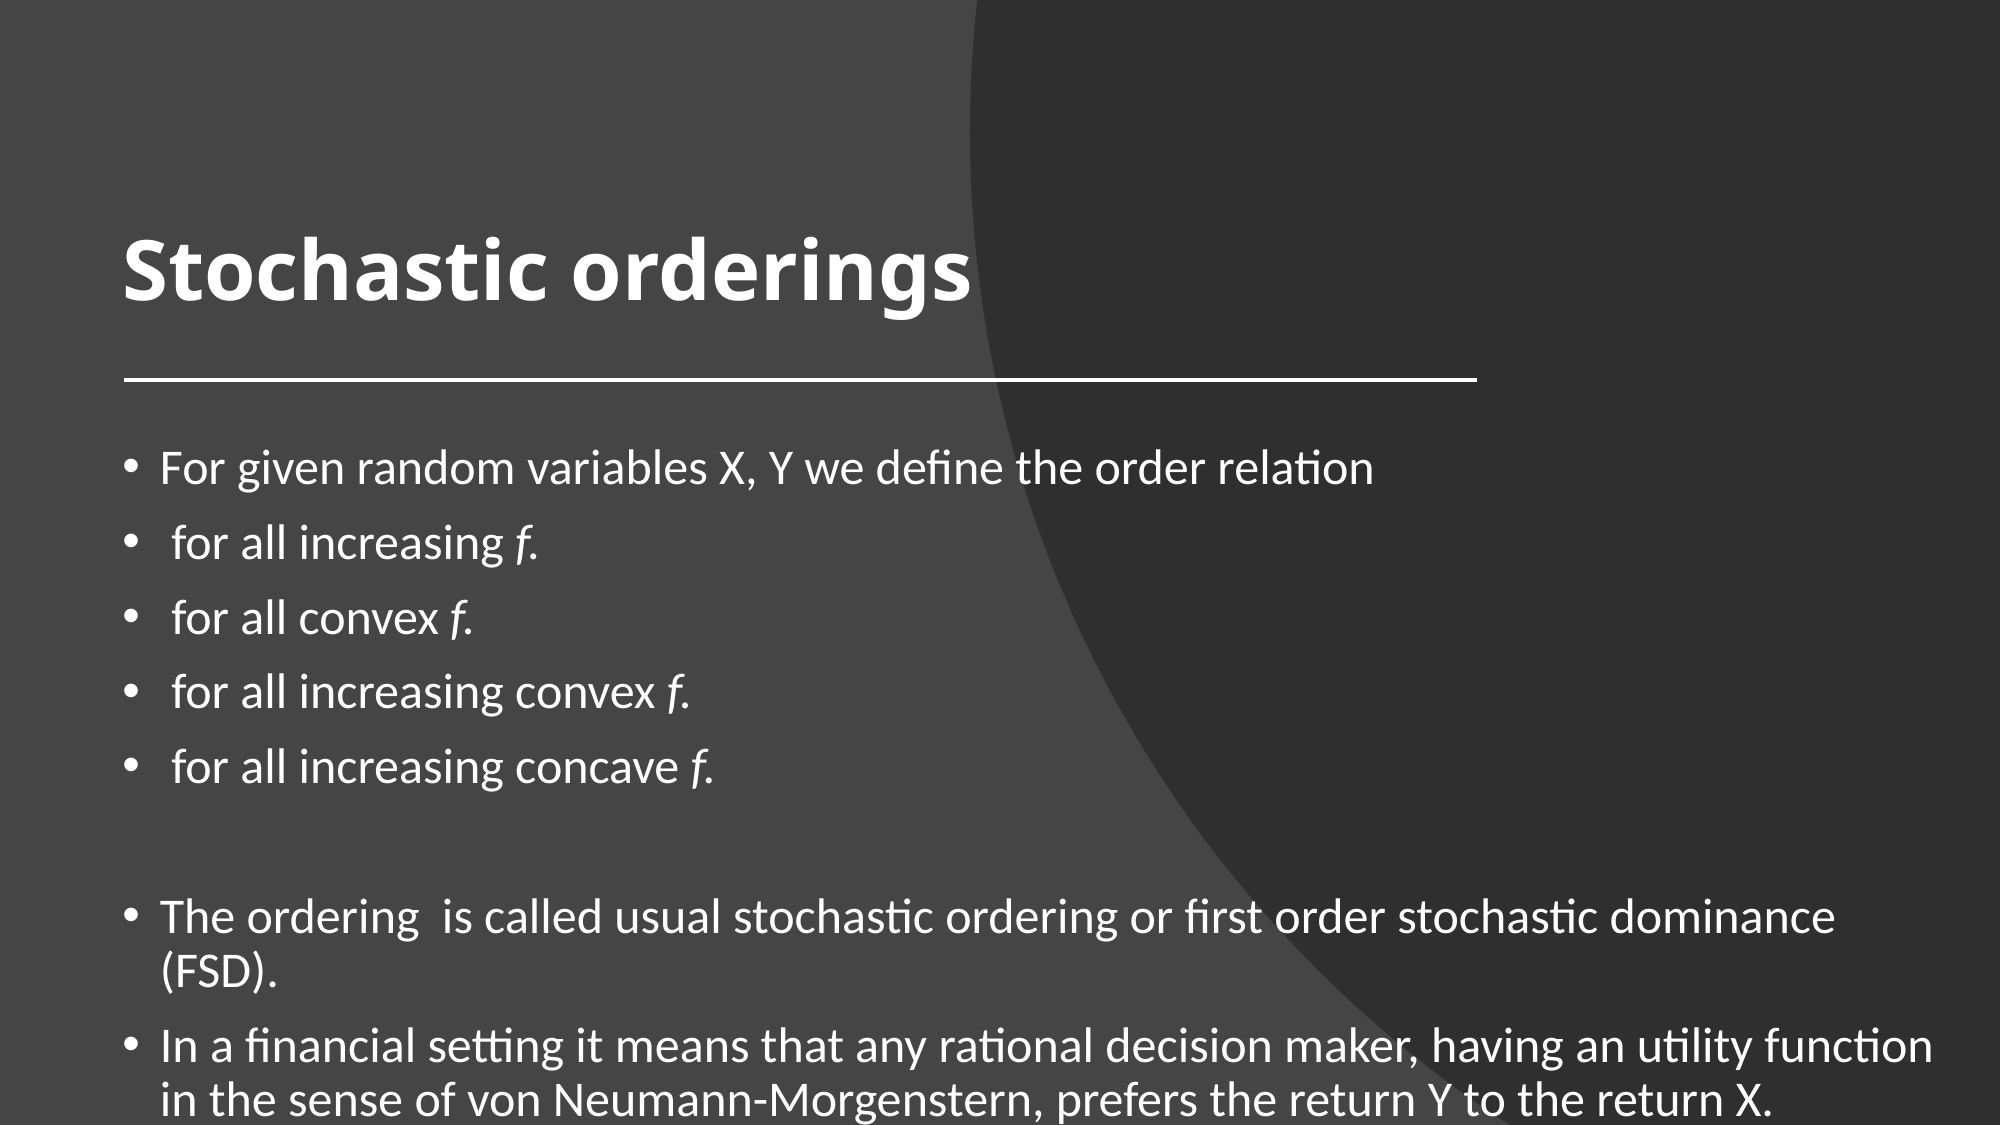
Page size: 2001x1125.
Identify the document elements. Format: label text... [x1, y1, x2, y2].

text_box [971, 0, 2000, 1125]
title Stochastic orderings [107, 59, 1586, 327]
